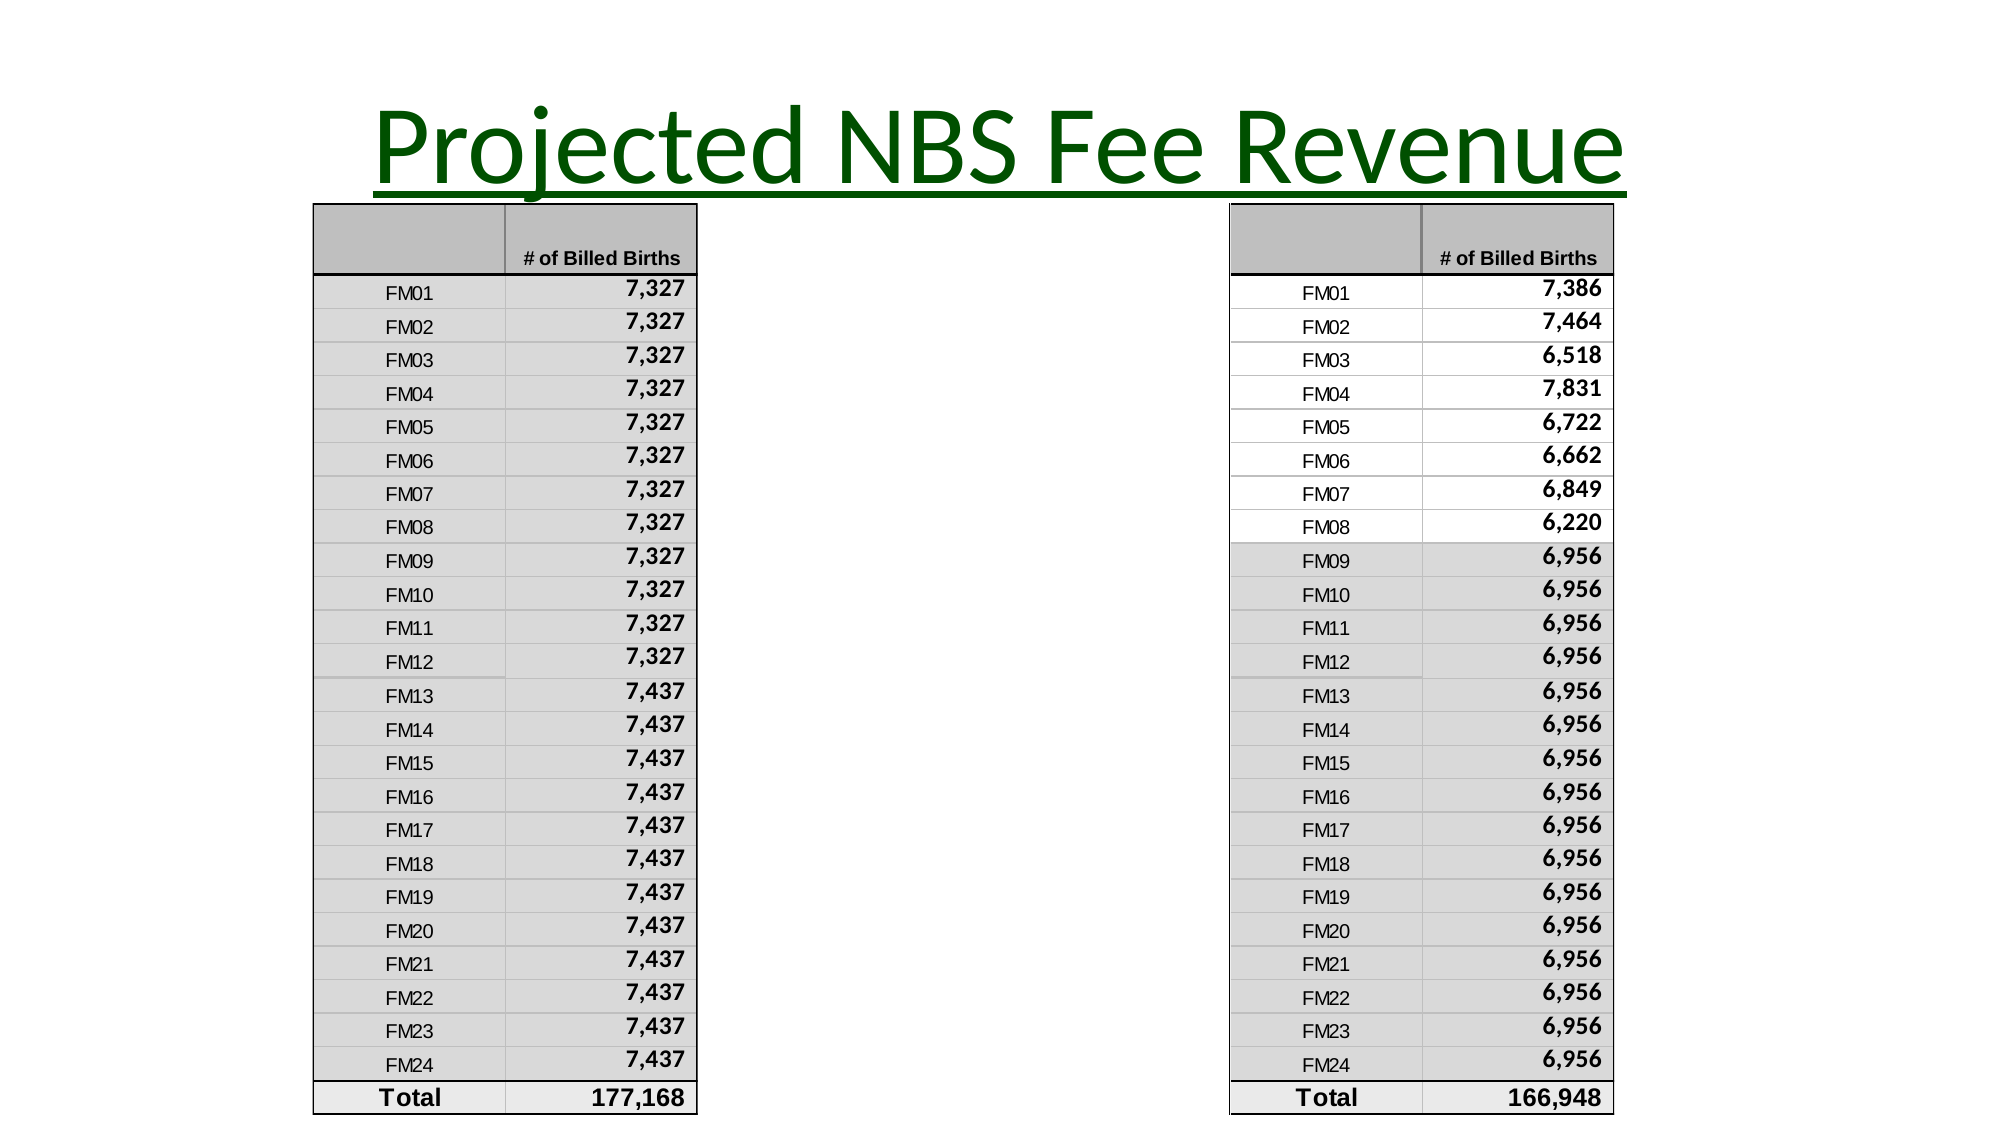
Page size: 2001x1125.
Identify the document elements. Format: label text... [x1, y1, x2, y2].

title Projected NBS Fee Revenue [99, 45, 1900, 233]
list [1228, 203, 1616, 1116]
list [312, 203, 700, 1116]
